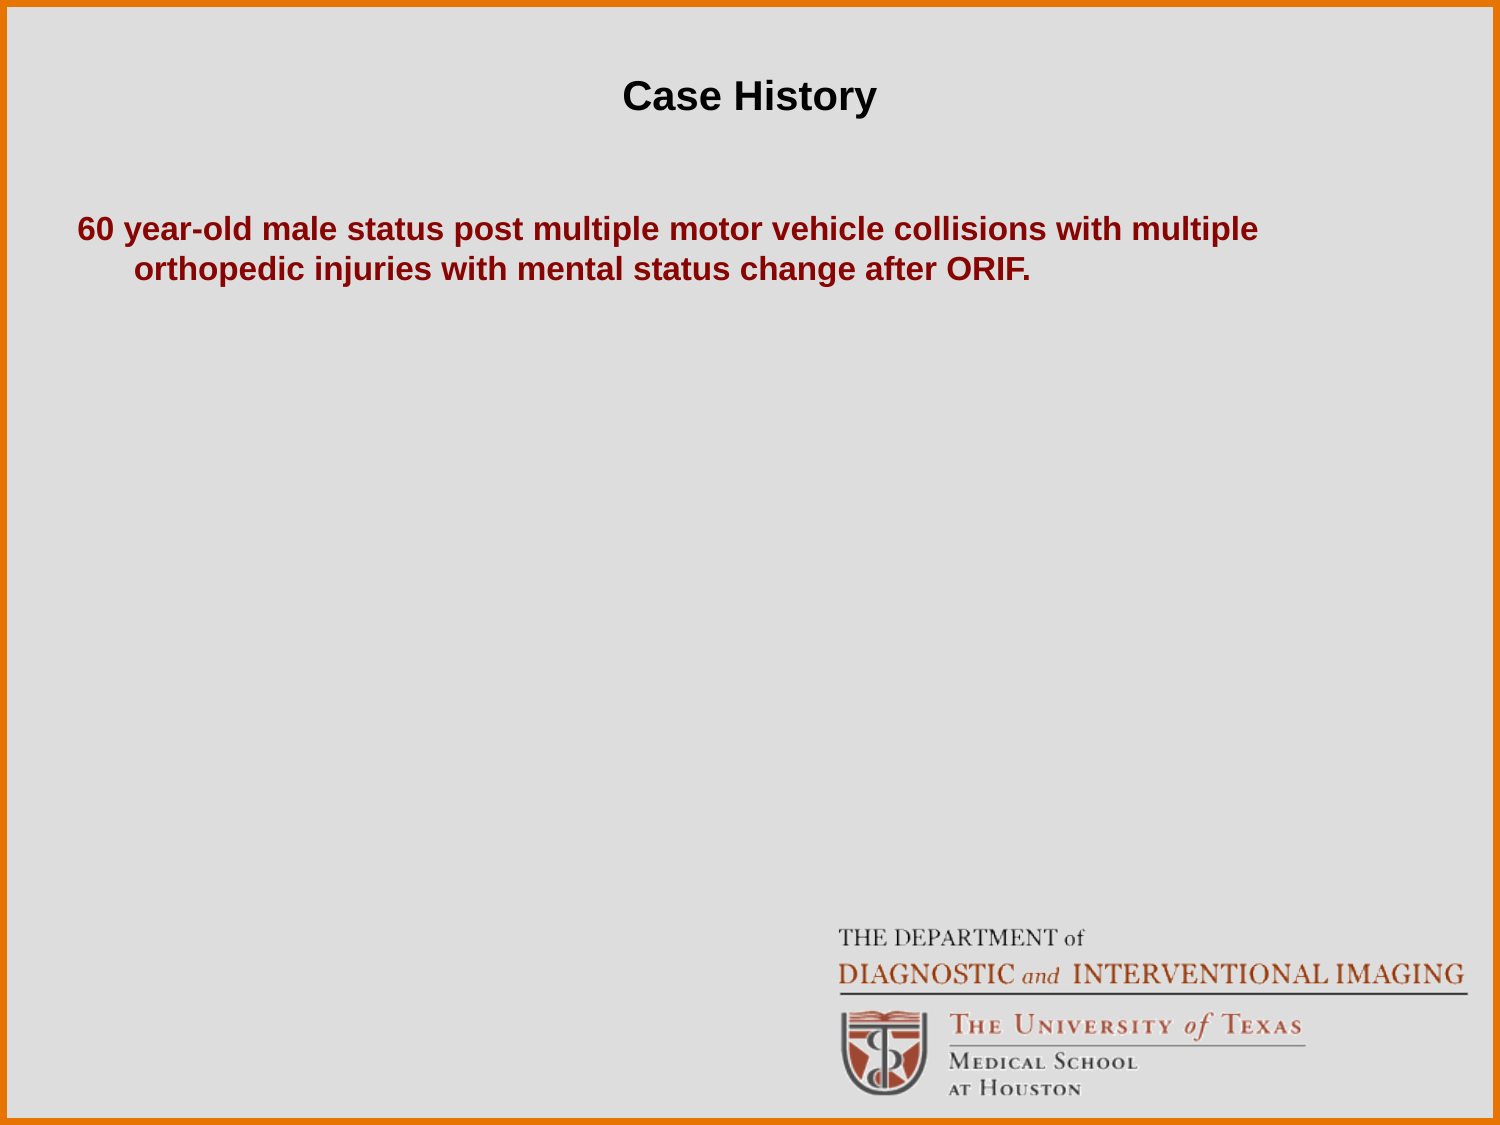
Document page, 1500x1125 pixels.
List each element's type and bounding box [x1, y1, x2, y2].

text_box [0, 0, 1500, 1125]
picture [824, 924, 1482, 1107]
